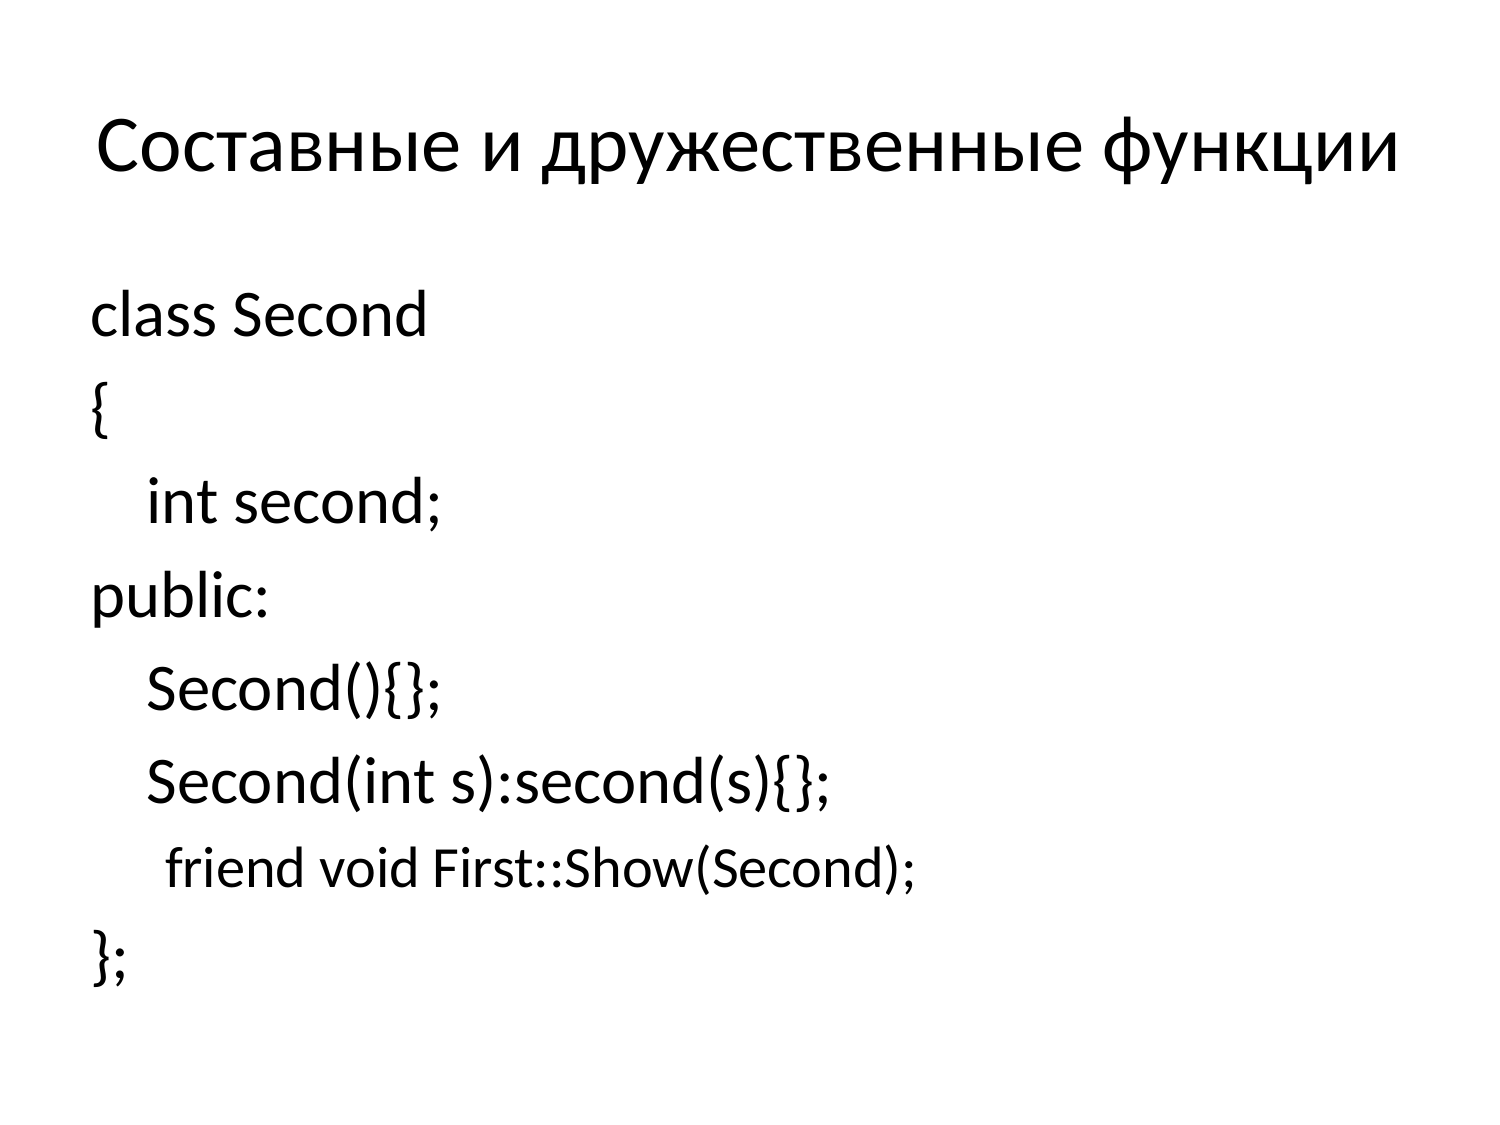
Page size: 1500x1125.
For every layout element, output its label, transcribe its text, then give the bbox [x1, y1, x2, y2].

title Составные и дружественные функции [75, 45, 1425, 233]
list class Second { int second; public: Second(){}; Second(int s):second(s){}; friend void First::Show(Second); }; [75, 262, 1425, 1005]
